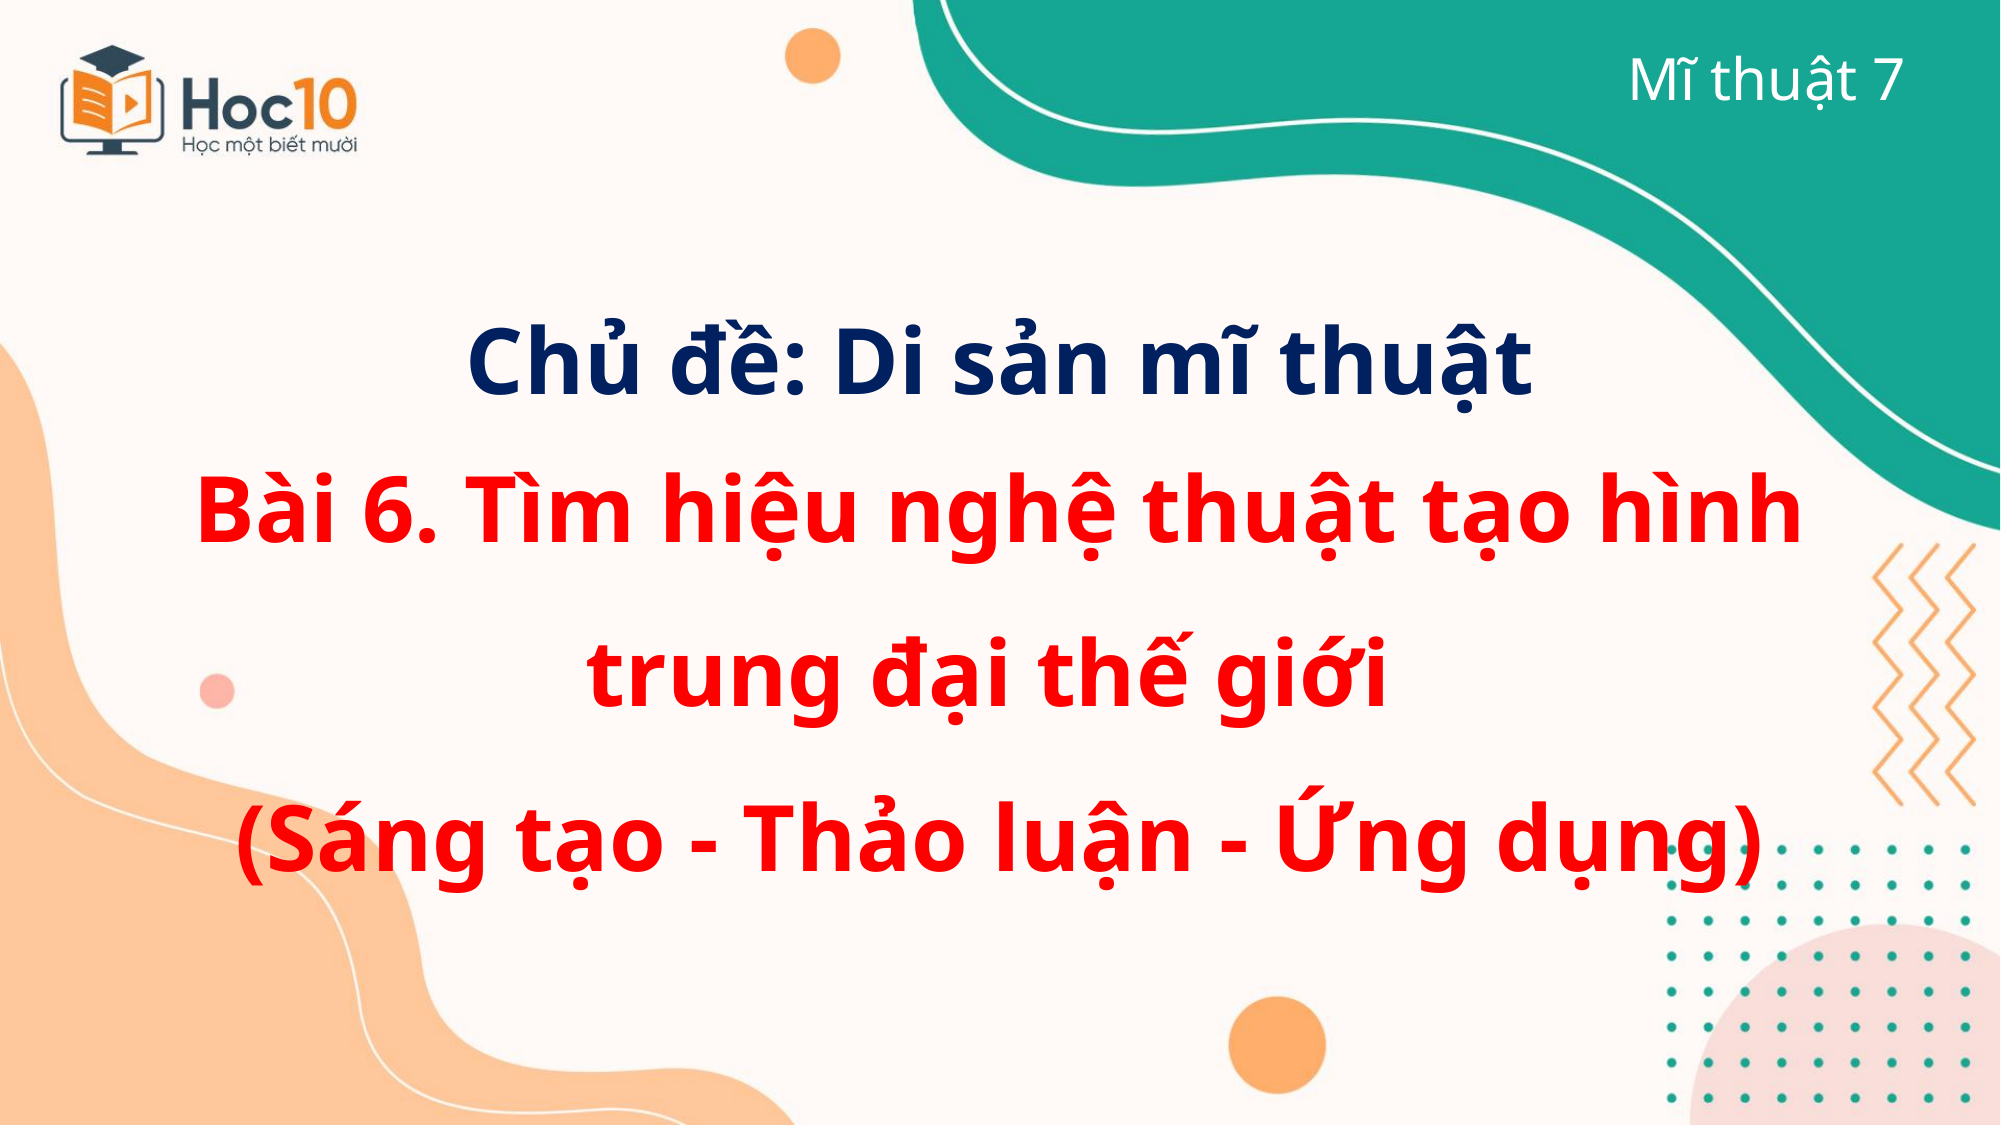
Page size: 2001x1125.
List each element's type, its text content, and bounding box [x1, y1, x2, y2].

picture [0, 0, 2001, 1125]
text_box Mĩ thuật 7 [1547, 34, 1987, 120]
text_box Bài 6. Tìm hiệu nghệ thuật tạo hình trung đại thế giới (Sáng tạo - Thảo luận - Ứng dụng) [149, 387, 1851, 626]
text_box Chủ đề: Di sản mĩ thuật [112, 240, 1888, 563]
